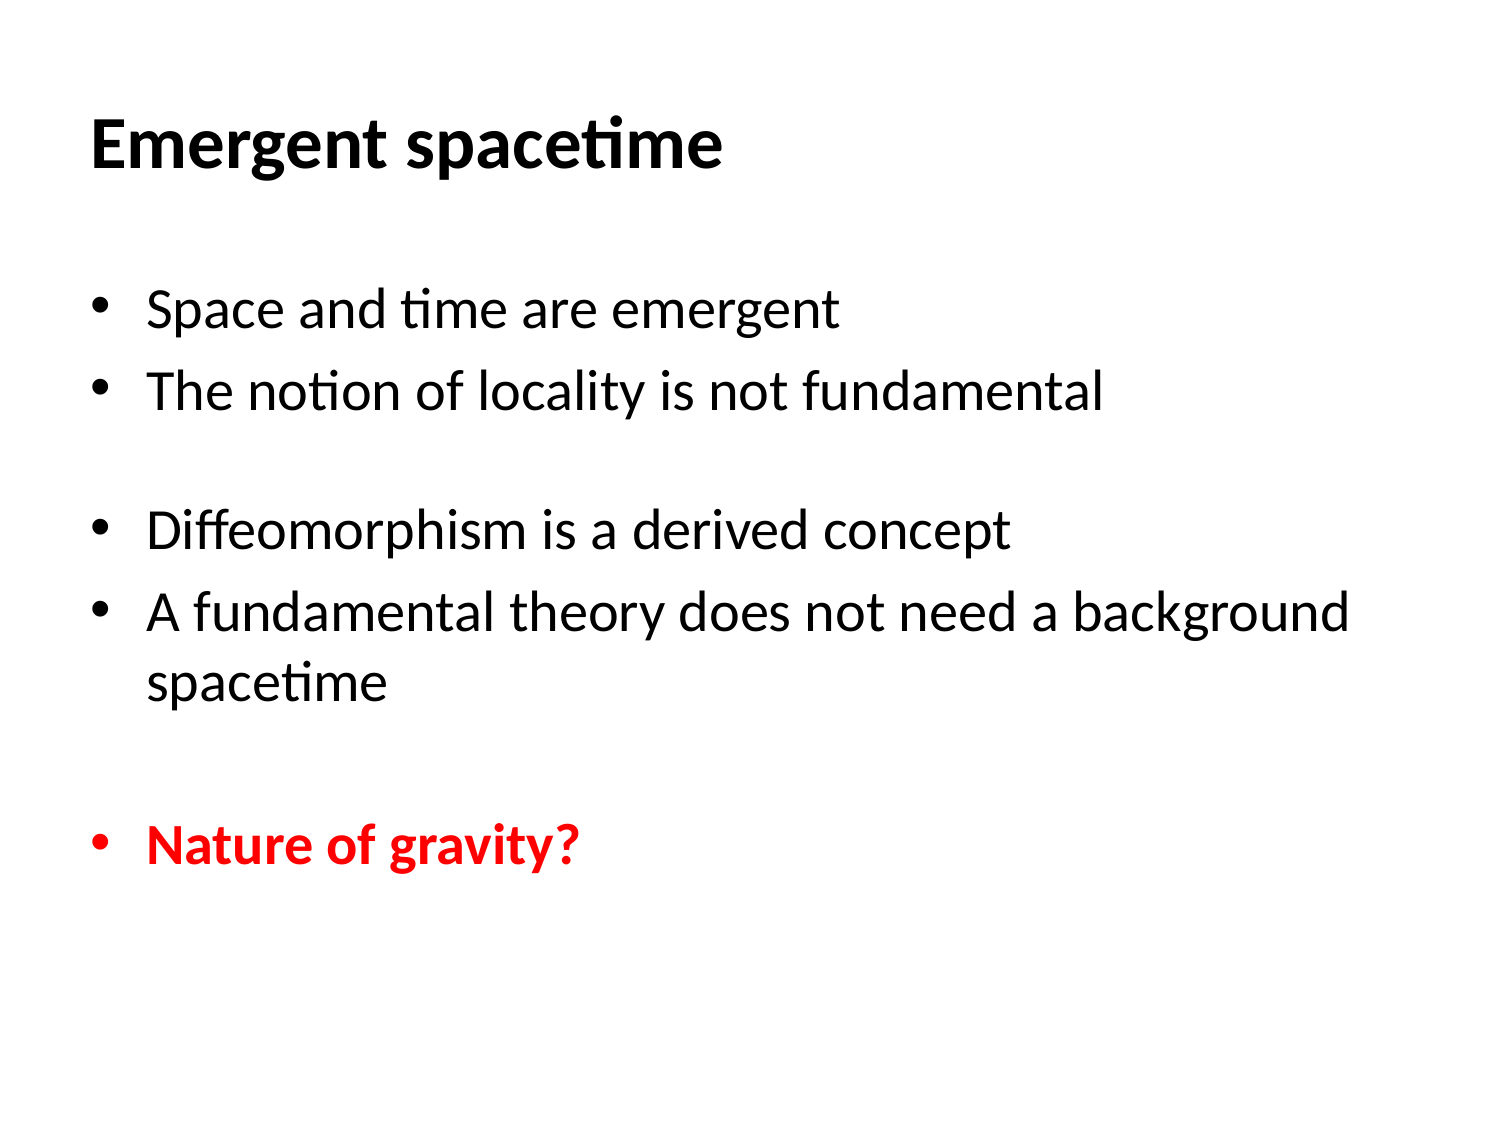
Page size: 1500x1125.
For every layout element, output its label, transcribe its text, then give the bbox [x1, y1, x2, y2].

list Space and time are emergent The notion of locality is not fundamental Diffeomorphism is a derived concept A fundamental theory does not need a background spacetime Nature of gravity? [75, 262, 1425, 1005]
title Emergent spacetime [75, 45, 1425, 233]
